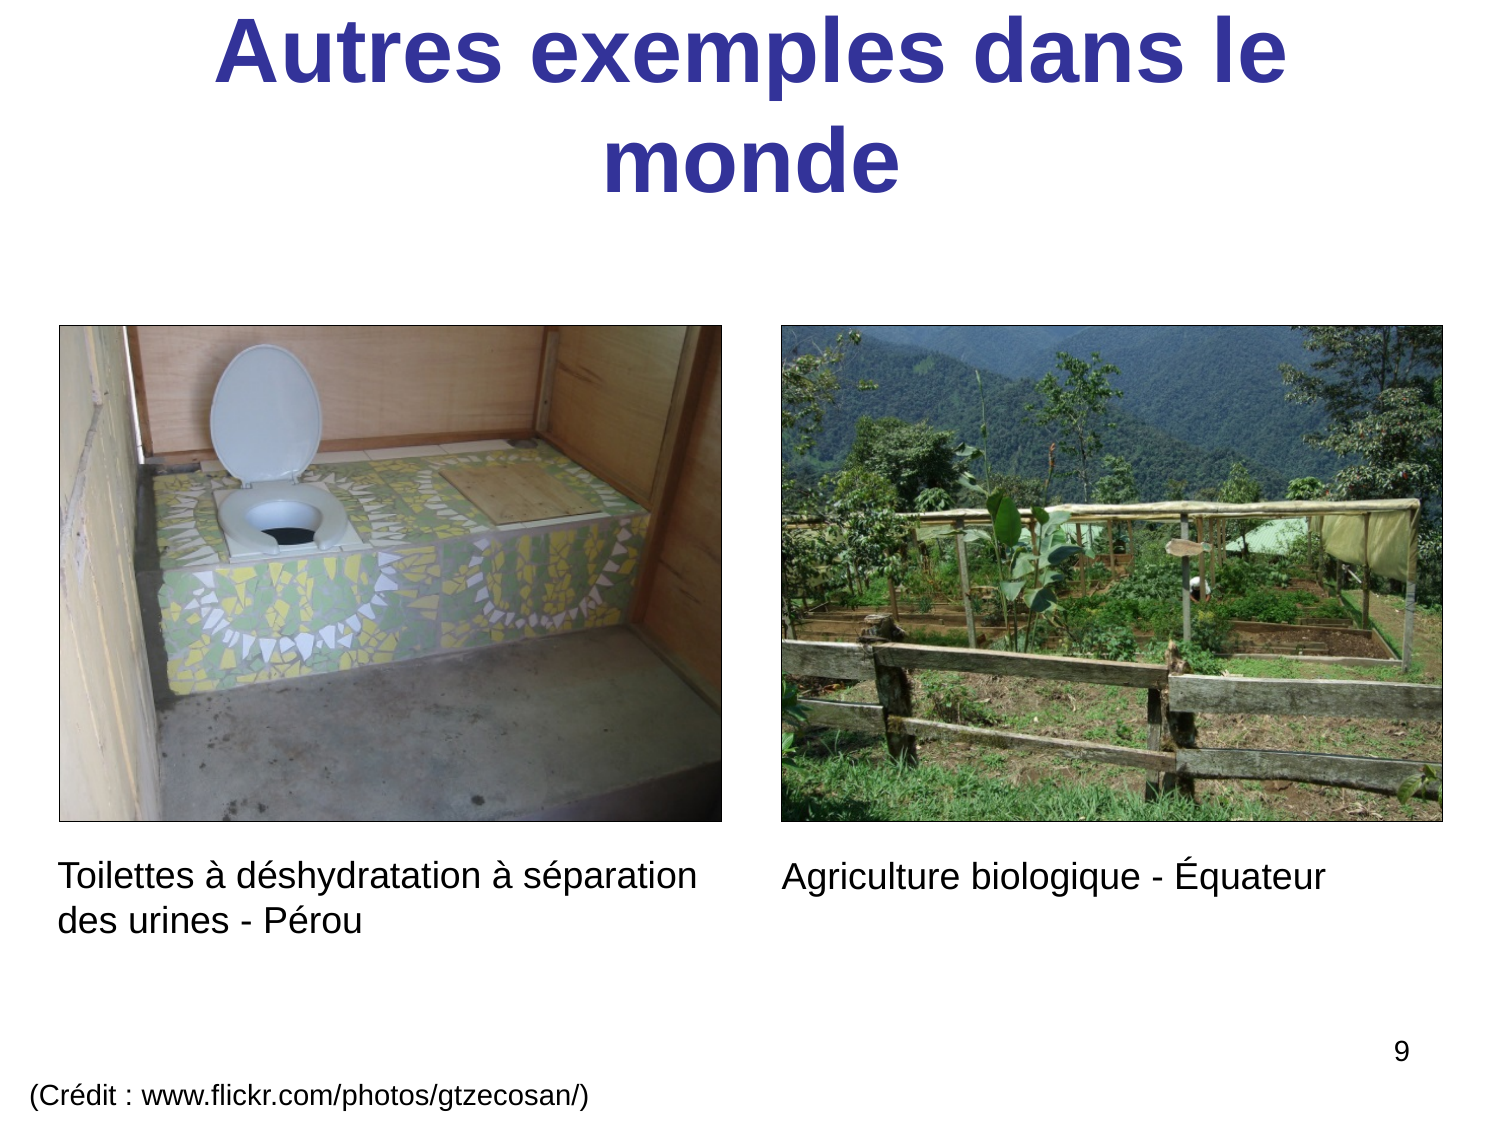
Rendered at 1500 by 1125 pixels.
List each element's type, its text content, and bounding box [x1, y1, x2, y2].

text_box (Crédit : www.flickr.com/photos/gtzecosan/) [14, 1069, 842, 1119]
title Autres exemples dans le monde [76, 7, 1427, 195]
picture [59, 324, 722, 822]
picture [780, 324, 1443, 822]
text_box Agriculture biologique - Équateur [766, 844, 1384, 905]
text_box Toilettes à déshydratation à séparation des urines - Pérou [42, 844, 739, 949]
slide_number 9 [1074, 1024, 1425, 1103]
